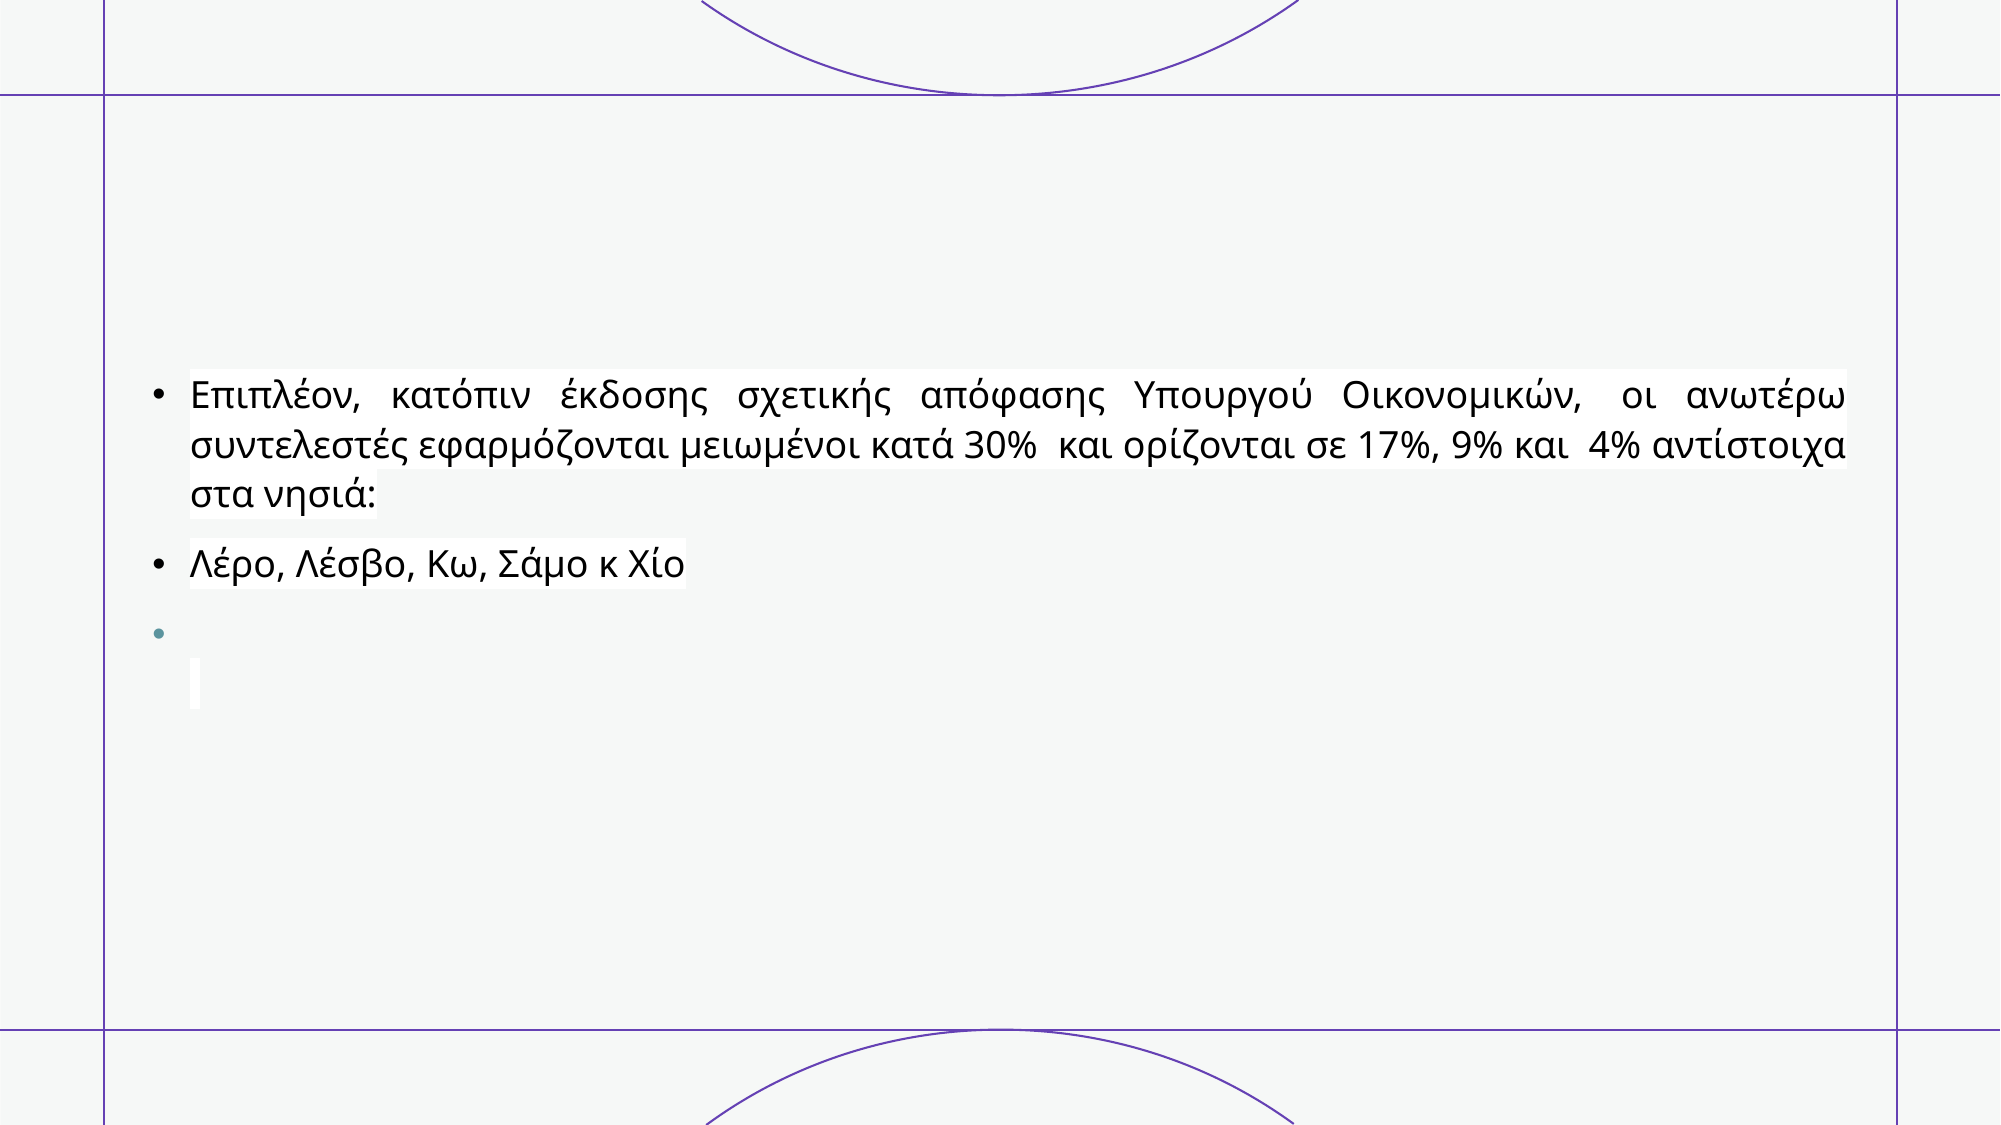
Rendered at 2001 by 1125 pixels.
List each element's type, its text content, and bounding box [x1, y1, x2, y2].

list Επιπλέον, κατόπιν έκδοσης σχετικής απόφασης Υπουργού Οικονομικών, οι ανωτέρω συντελεστές εφαρμόζονται μειωμένοι κατά 30% και ορίζονται σε 17%, 9% και 4% αντίστοιχα στα νησιά: Λέρο, Λέσβο, Κω, Σάμο κ Χίο [137, 359, 1863, 987]
